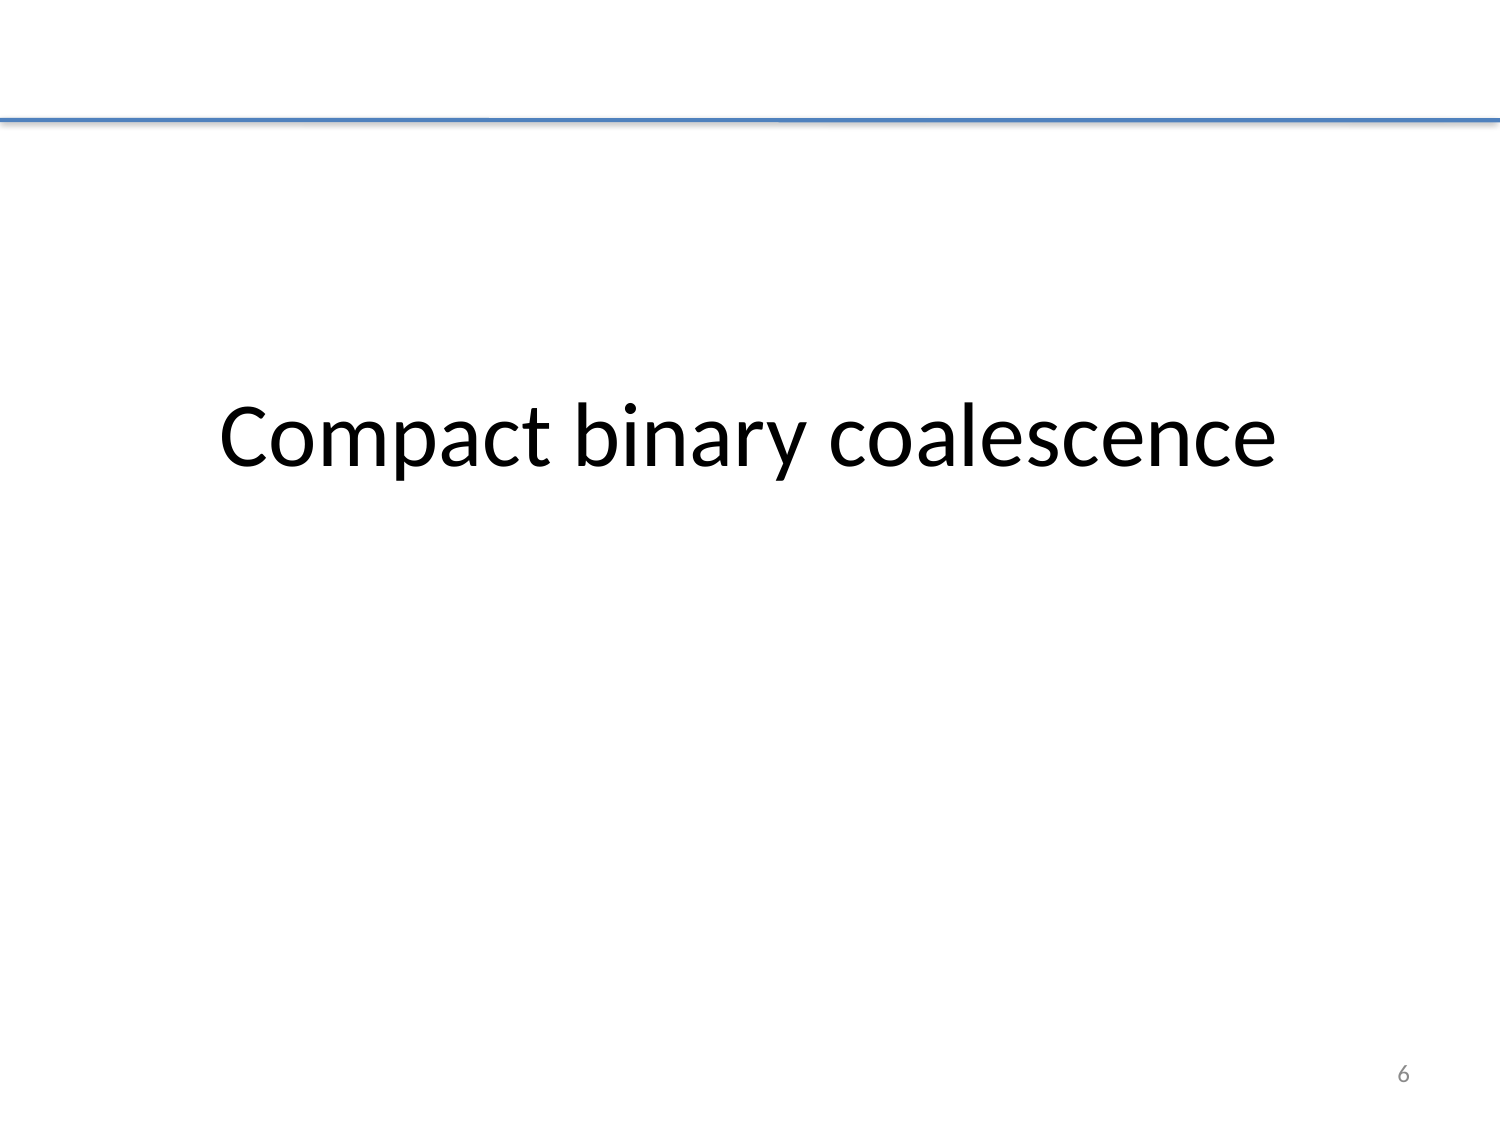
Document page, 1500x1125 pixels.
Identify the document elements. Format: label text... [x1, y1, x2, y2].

title Compact binary coalescence [74, 377, 1426, 482]
slide_number 6 [1074, 1042, 1425, 1103]
